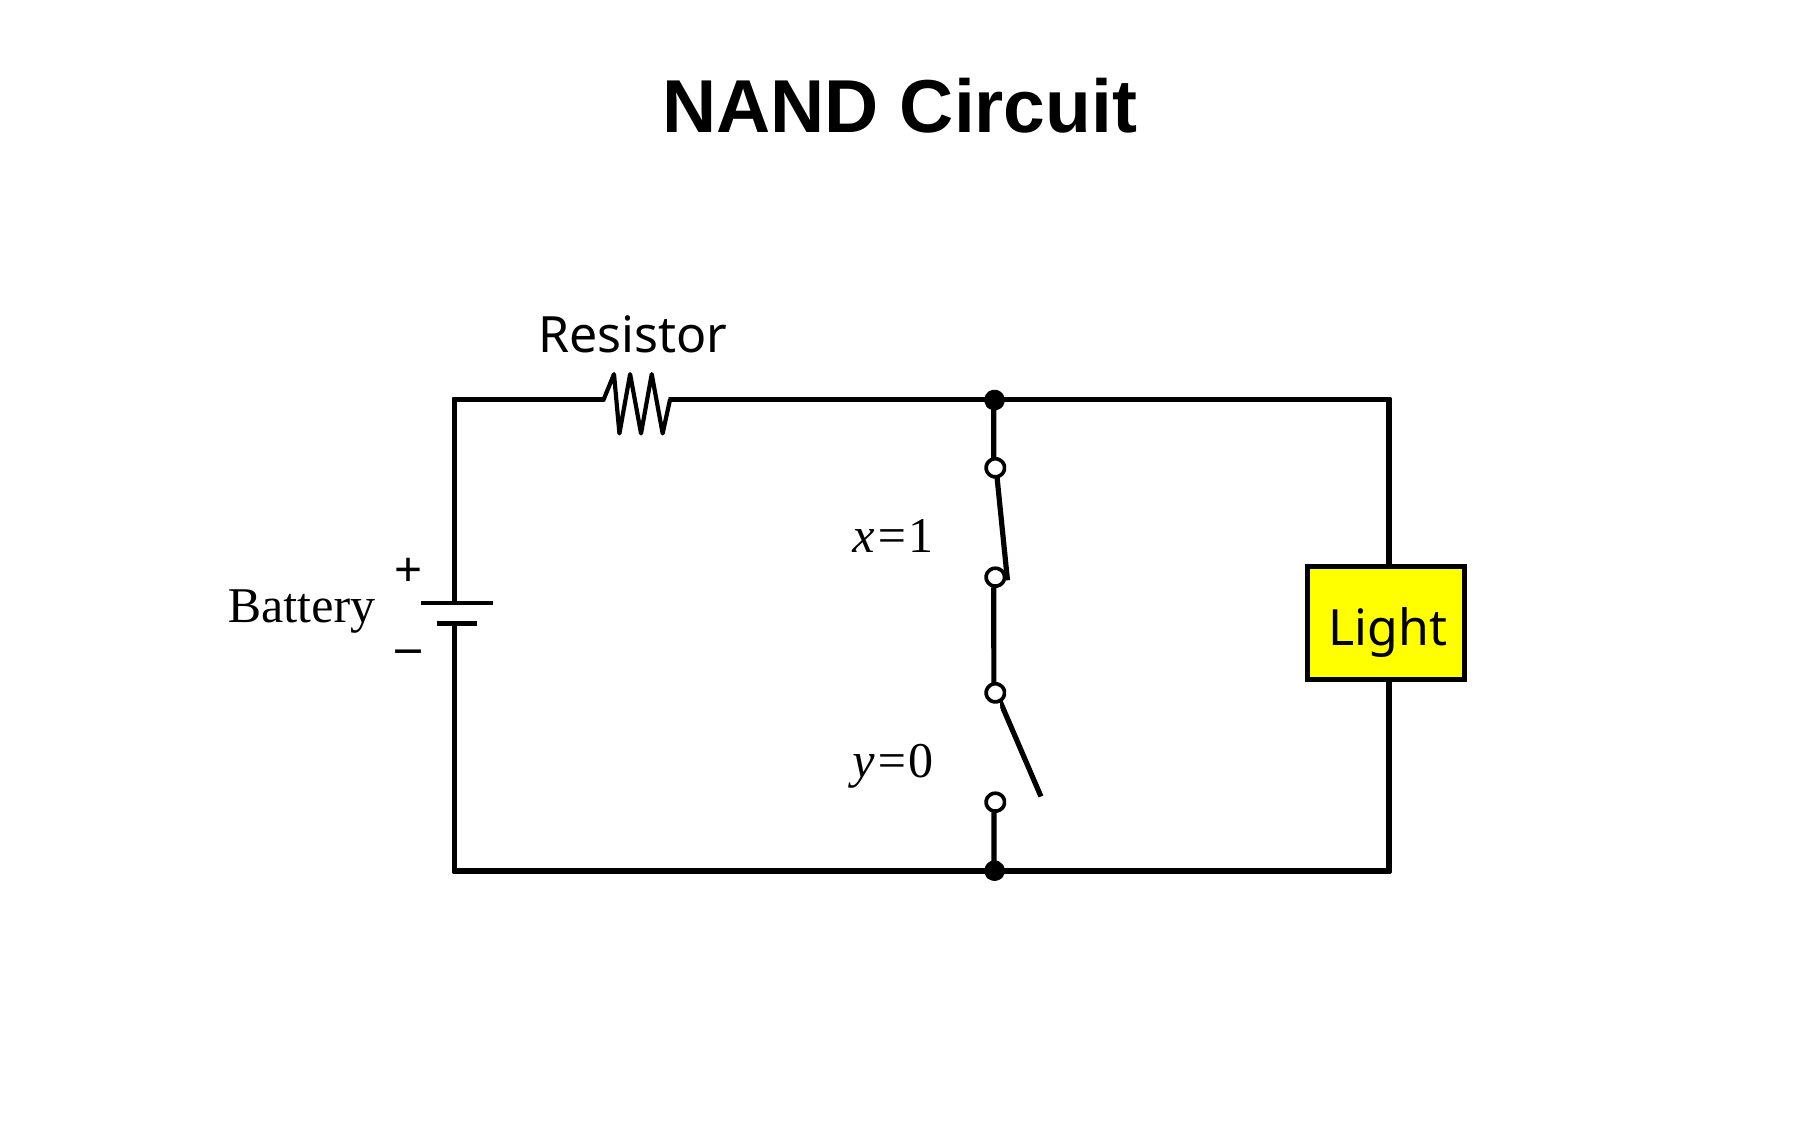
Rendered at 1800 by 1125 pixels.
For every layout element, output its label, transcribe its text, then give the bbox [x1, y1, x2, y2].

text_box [837, 683, 1047, 813]
text_box [452, 398, 545, 527]
text_box [452, 675, 981, 873]
text_box NAND Circuit [149, 50, 1650, 163]
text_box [1307, 565, 1465, 680]
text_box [212, 529, 493, 666]
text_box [837, 458, 1047, 588]
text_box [986, 596, 1003, 682]
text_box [550, 302, 729, 441]
text_box [1007, 398, 1391, 564]
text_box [986, 821, 1003, 879]
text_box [986, 392, 1003, 457]
text_box [1007, 688, 1391, 873]
